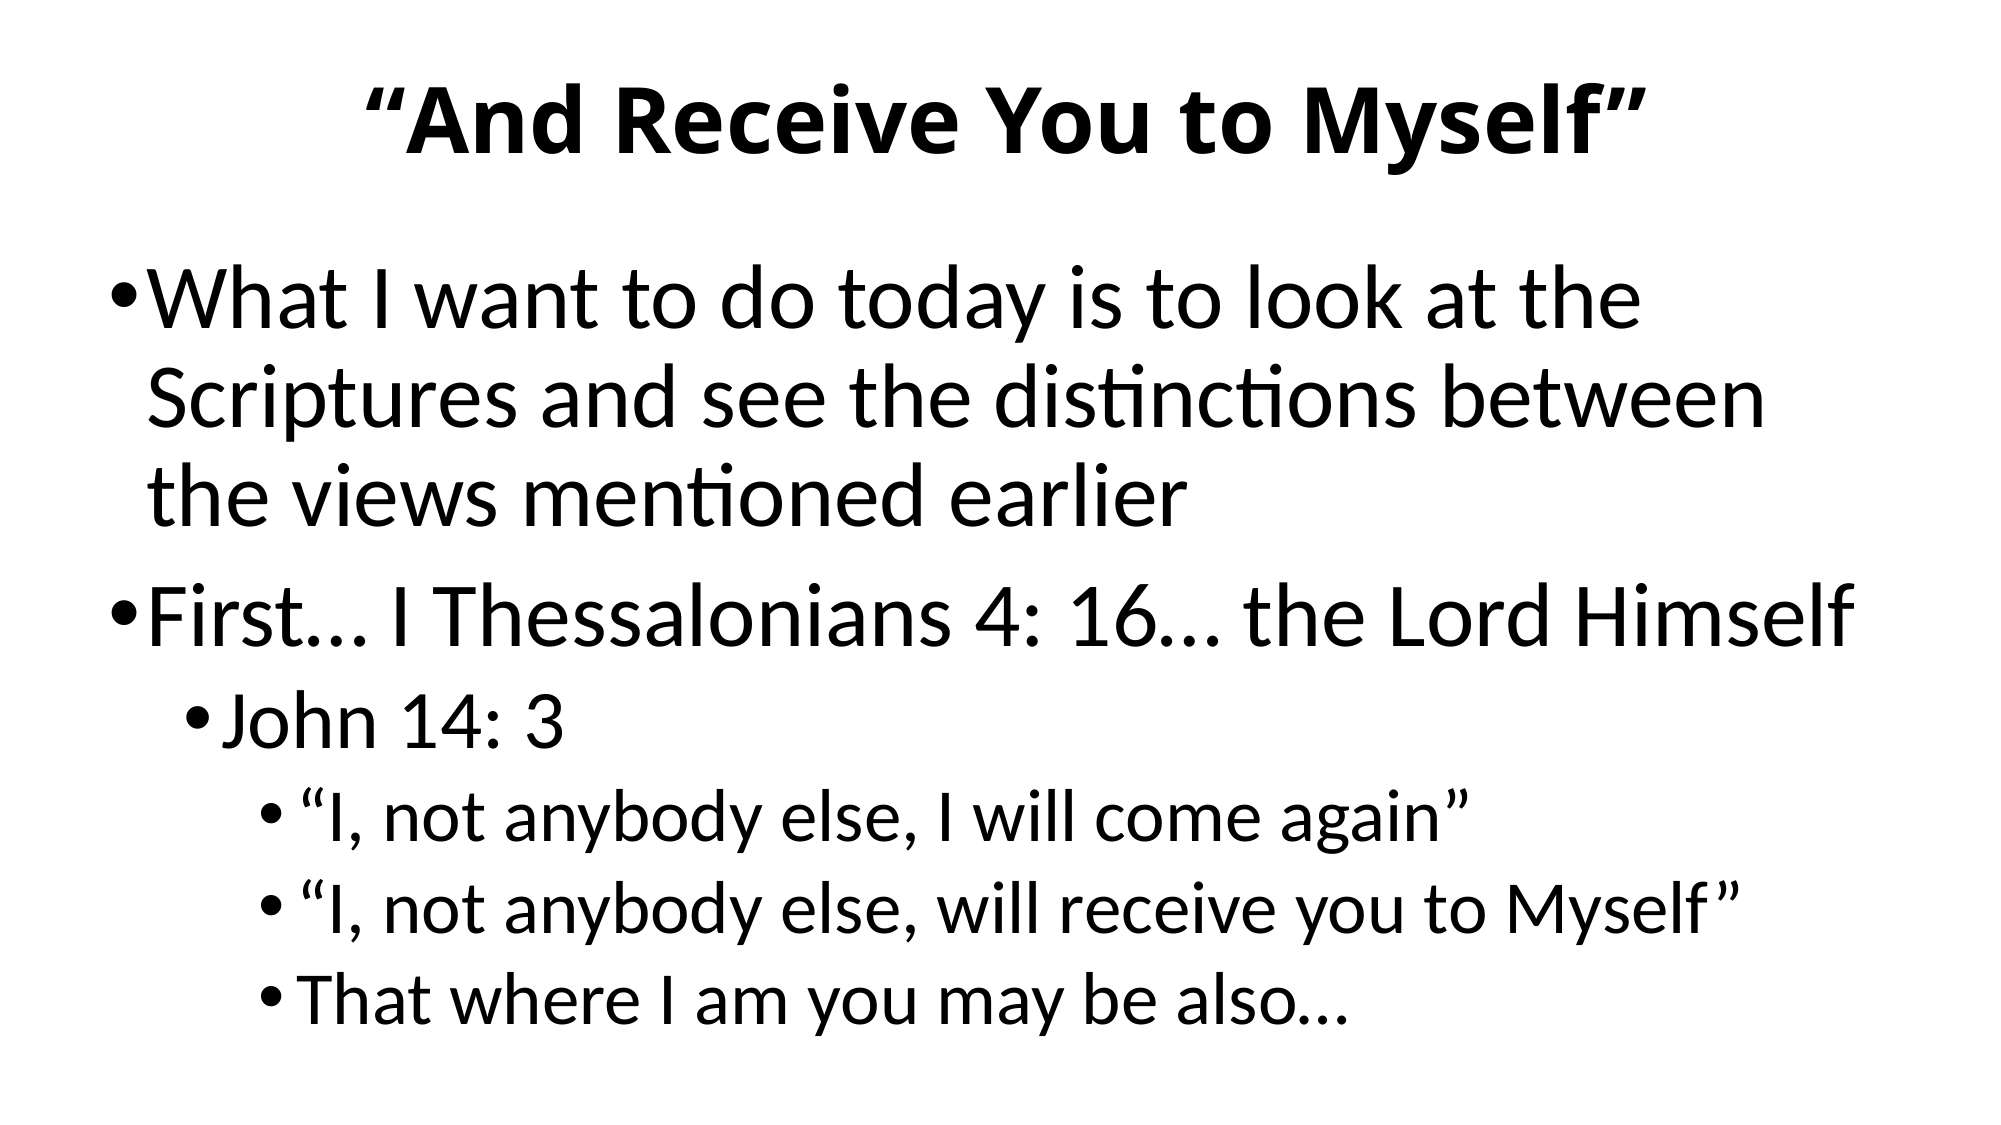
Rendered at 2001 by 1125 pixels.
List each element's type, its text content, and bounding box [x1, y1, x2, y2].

list What I want to do today is to look at the Scriptures and see the distinctions between the views mentioned earlier First… I Thessalonians 4: 16… the Lord Himself John 14: 3 “I, not anybody else, I will come again” “I, not anybody else, will receive you to Myself” That where I am you may be also… [93, 242, 1920, 1125]
title “And Receive You to Myself” [93, 41, 1920, 207]
